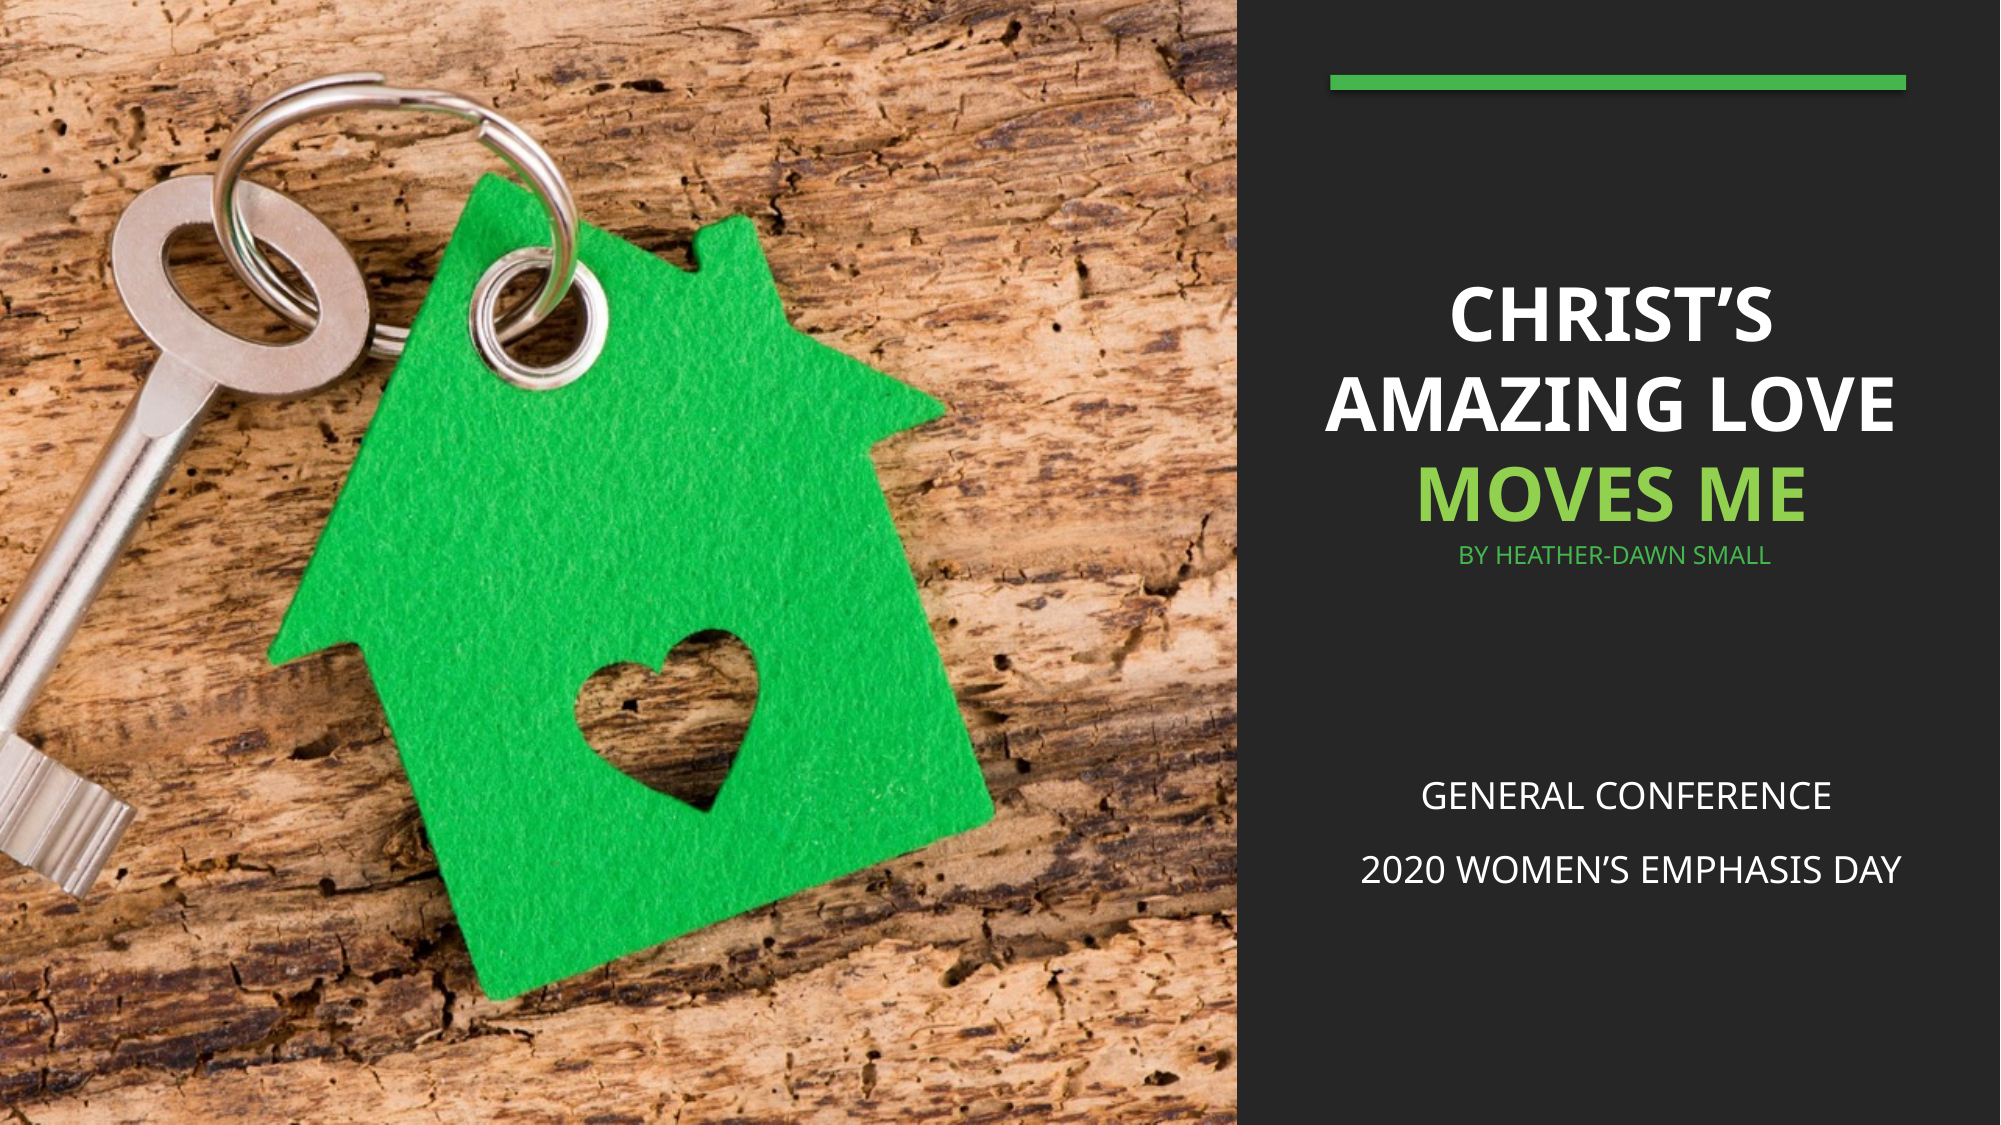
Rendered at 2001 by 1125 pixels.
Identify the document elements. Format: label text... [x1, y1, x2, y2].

text_box General Conference 2020 Women’s Emphasis Day [1262, 755, 2000, 865]
text_box [1239, 0, 2000, 1125]
title CHRIST’S AMAZING LOVE MOVES ME [1260, 226, 1963, 737]
subtitle By Heather-Dawn Small [1330, 526, 1907, 636]
picture [0, 0, 1237, 1125]
text_box [1329, 74, 1907, 91]
